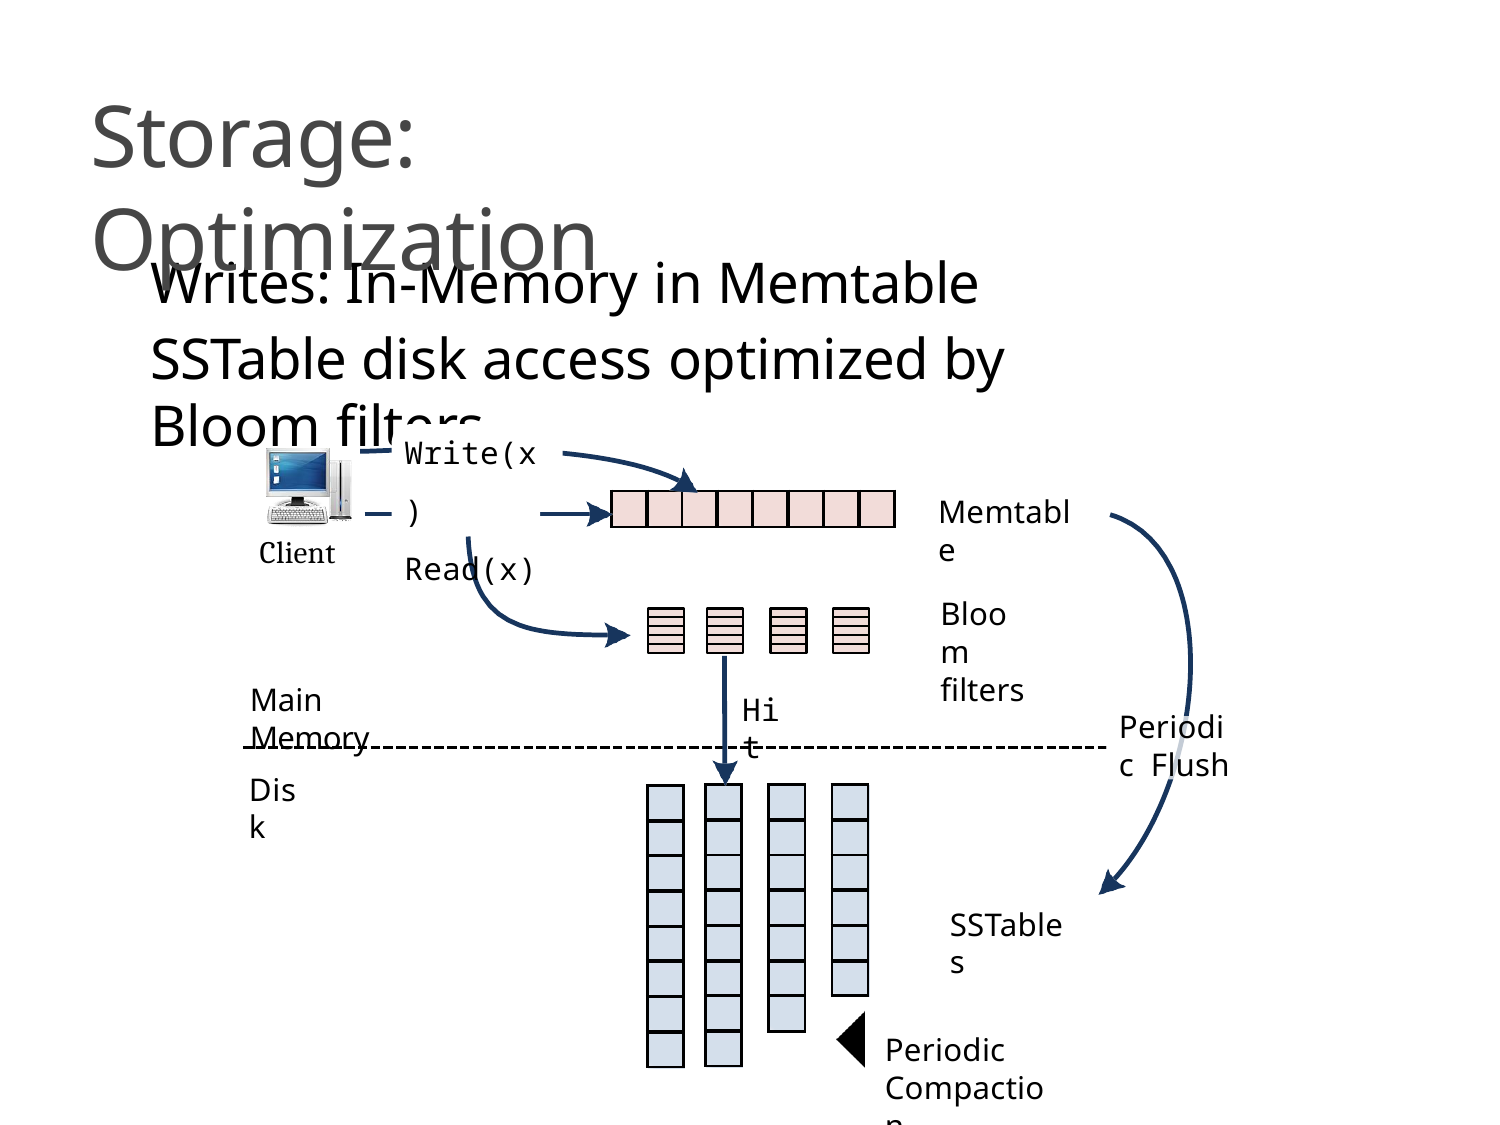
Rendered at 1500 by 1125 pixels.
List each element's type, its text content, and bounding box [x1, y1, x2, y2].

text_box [241, 448, 833, 1068]
text_box Writes: In-Memory in Memtable SSTable disk access optimized by Bloom filters [105, 236, 1185, 458]
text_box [872, 448, 1110, 1068]
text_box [832, 792, 870, 998]
title Storage: Optimization [87, 80, 823, 288]
text_box Write(x) Read(x) [402, 411, 547, 422]
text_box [354, 448, 872, 1041]
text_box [1098, 512, 1287, 896]
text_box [357, 423, 871, 786]
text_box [769, 793, 807, 1034]
text_box SSTables Periodic Compaction [882, 1079, 1075, 1125]
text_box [836, 1007, 1089, 1071]
